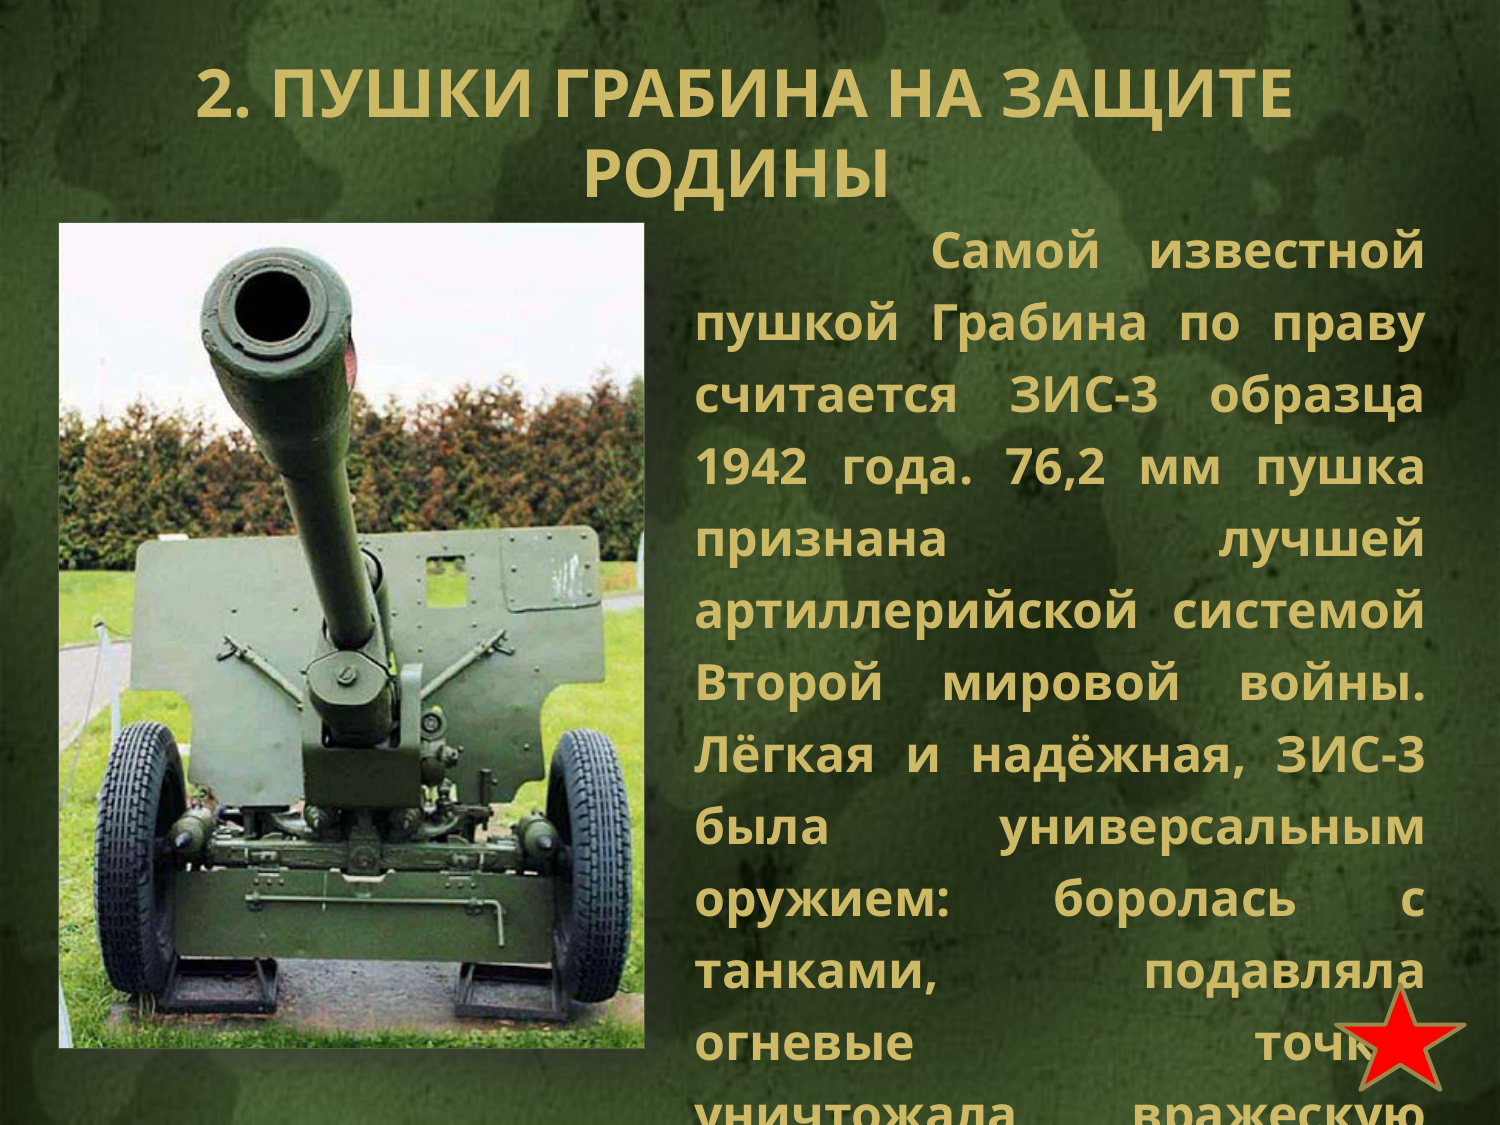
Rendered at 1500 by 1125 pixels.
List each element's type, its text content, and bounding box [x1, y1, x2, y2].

text_box Самой известной пушкой Грабина по праву считается ЗИС-3 образца 1942 года. 76,2 мм пушка признана лучшей артиллерийской системой Второй мировой войны. Лёгкая и надёжная, ЗИС-3 была универсальным оружием: боролась с танками, подавляла огневые точки, уничтожала вражескую пехоту. [679, 199, 1442, 1125]
title 2. Пушки грабина на защите родины [70, 58, 1421, 211]
picture [0, 0, 1500, 1125]
text_box [1333, 982, 1467, 1092]
